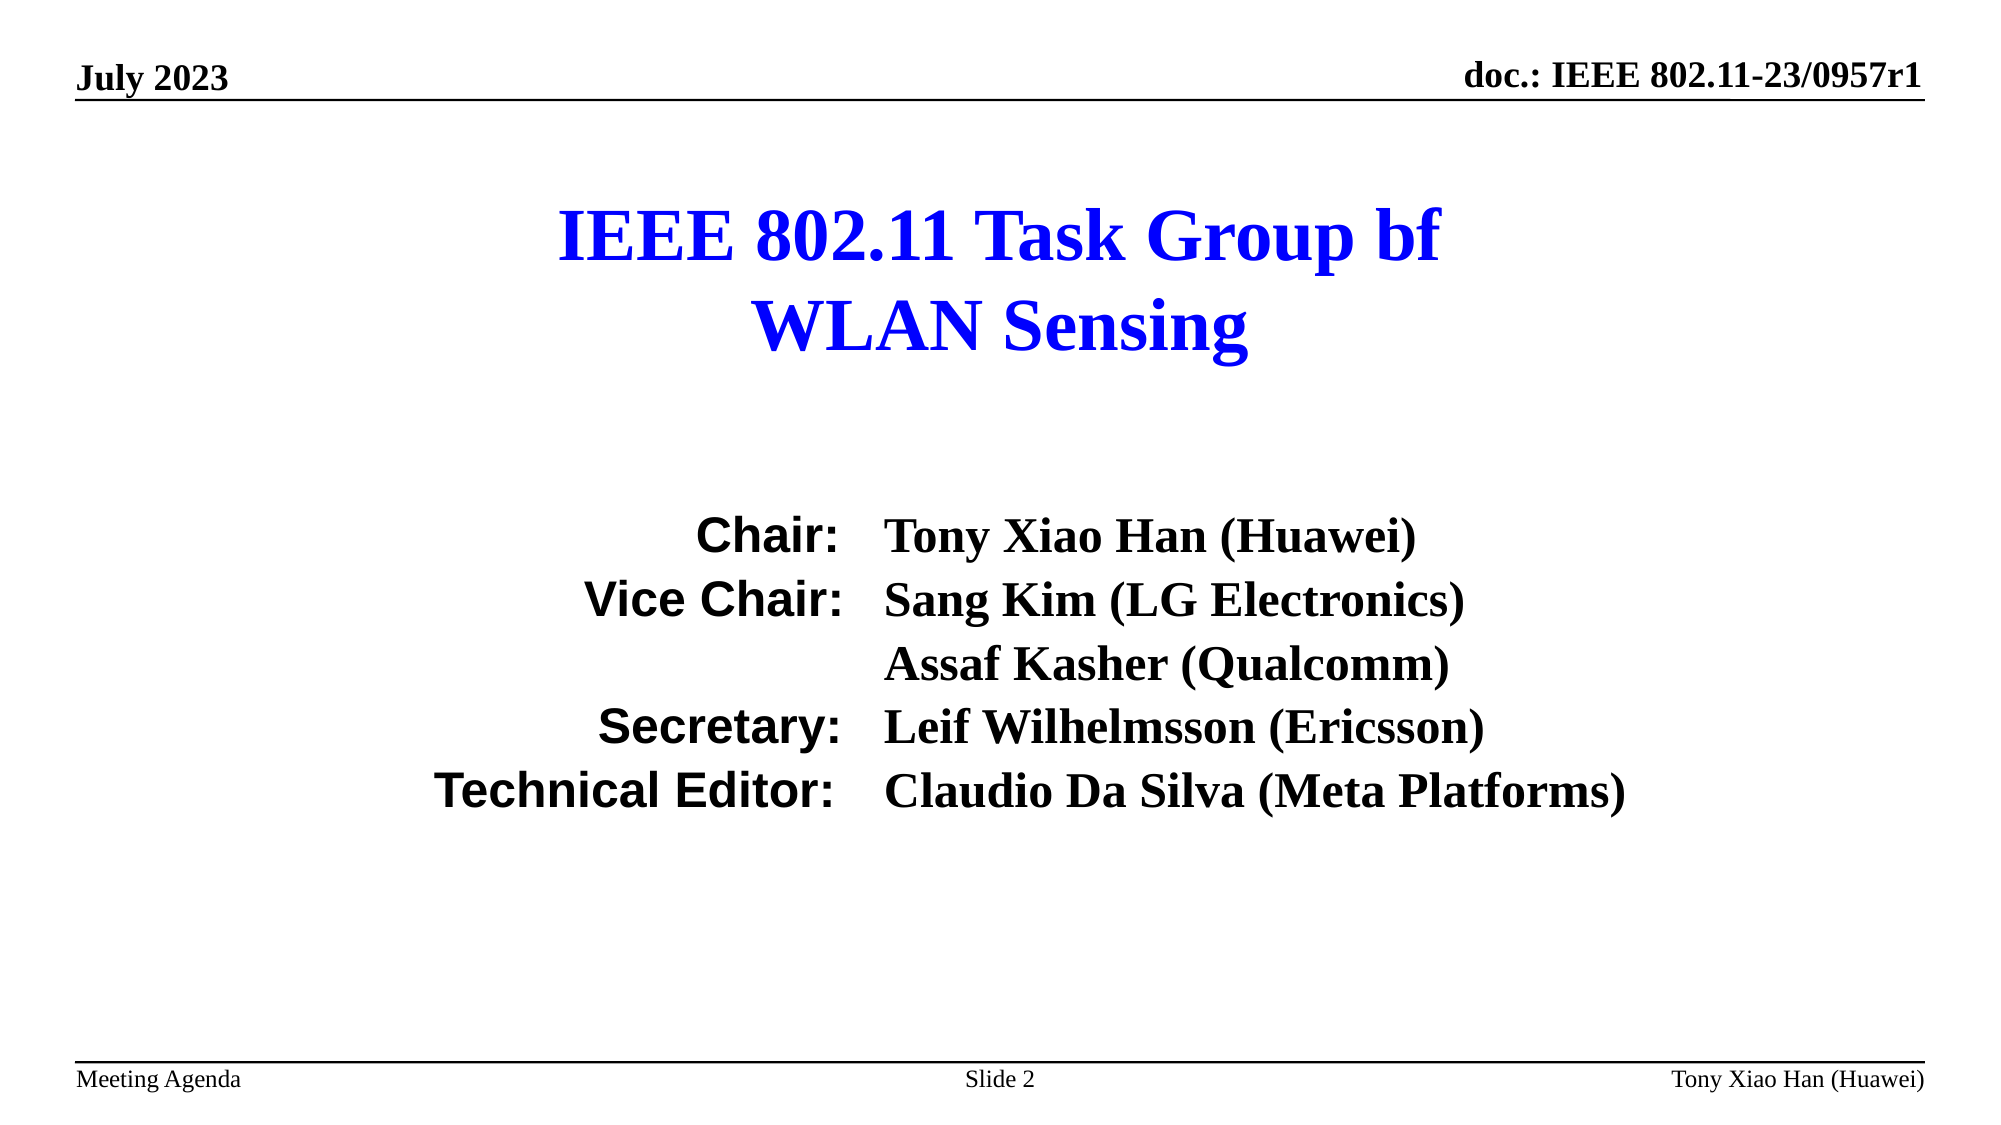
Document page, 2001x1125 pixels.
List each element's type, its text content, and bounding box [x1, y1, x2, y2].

title IEEE 802.11 Task Group bf WLAN Sensing [75, 212, 1925, 388]
list Chair: Tony Xiao Han (Huawei) Vice Chair: Sang Kim (LG Electronics) Assaf Kasher (Qualcomm) Secretary: Leif Wilhelmsson (Ericsson) Technical Editor: Claudio Da Silva (Meta Platforms) [212, 437, 1850, 988]
